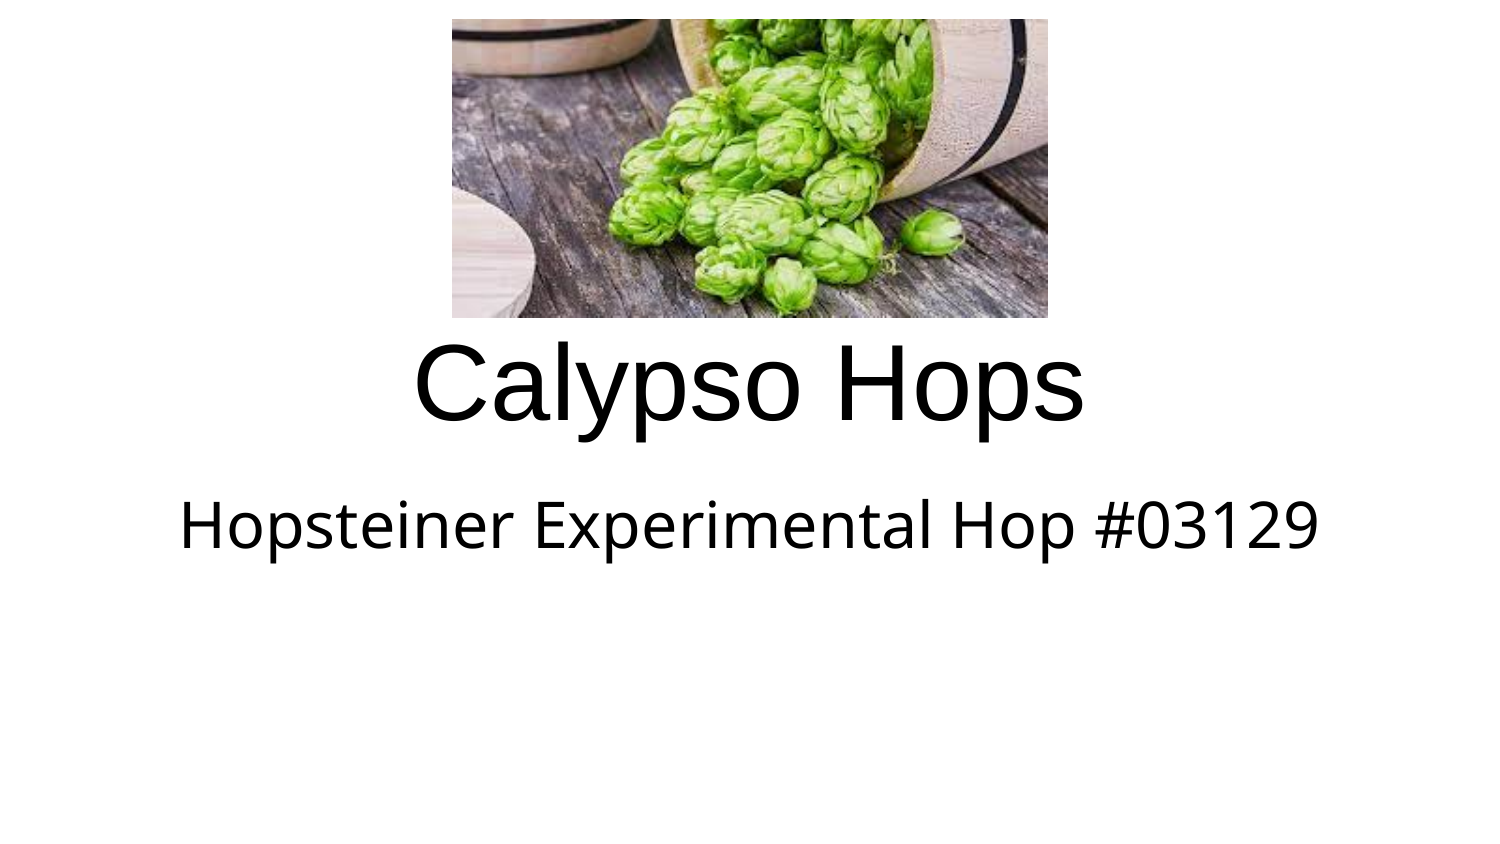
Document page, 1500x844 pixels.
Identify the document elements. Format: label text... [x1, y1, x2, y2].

picture [452, 19, 1048, 318]
title Calypso Hops [51, 122, 1449, 459]
subtitle Hopsteiner Experimental Hop #03129 [51, 464, 1449, 595]
